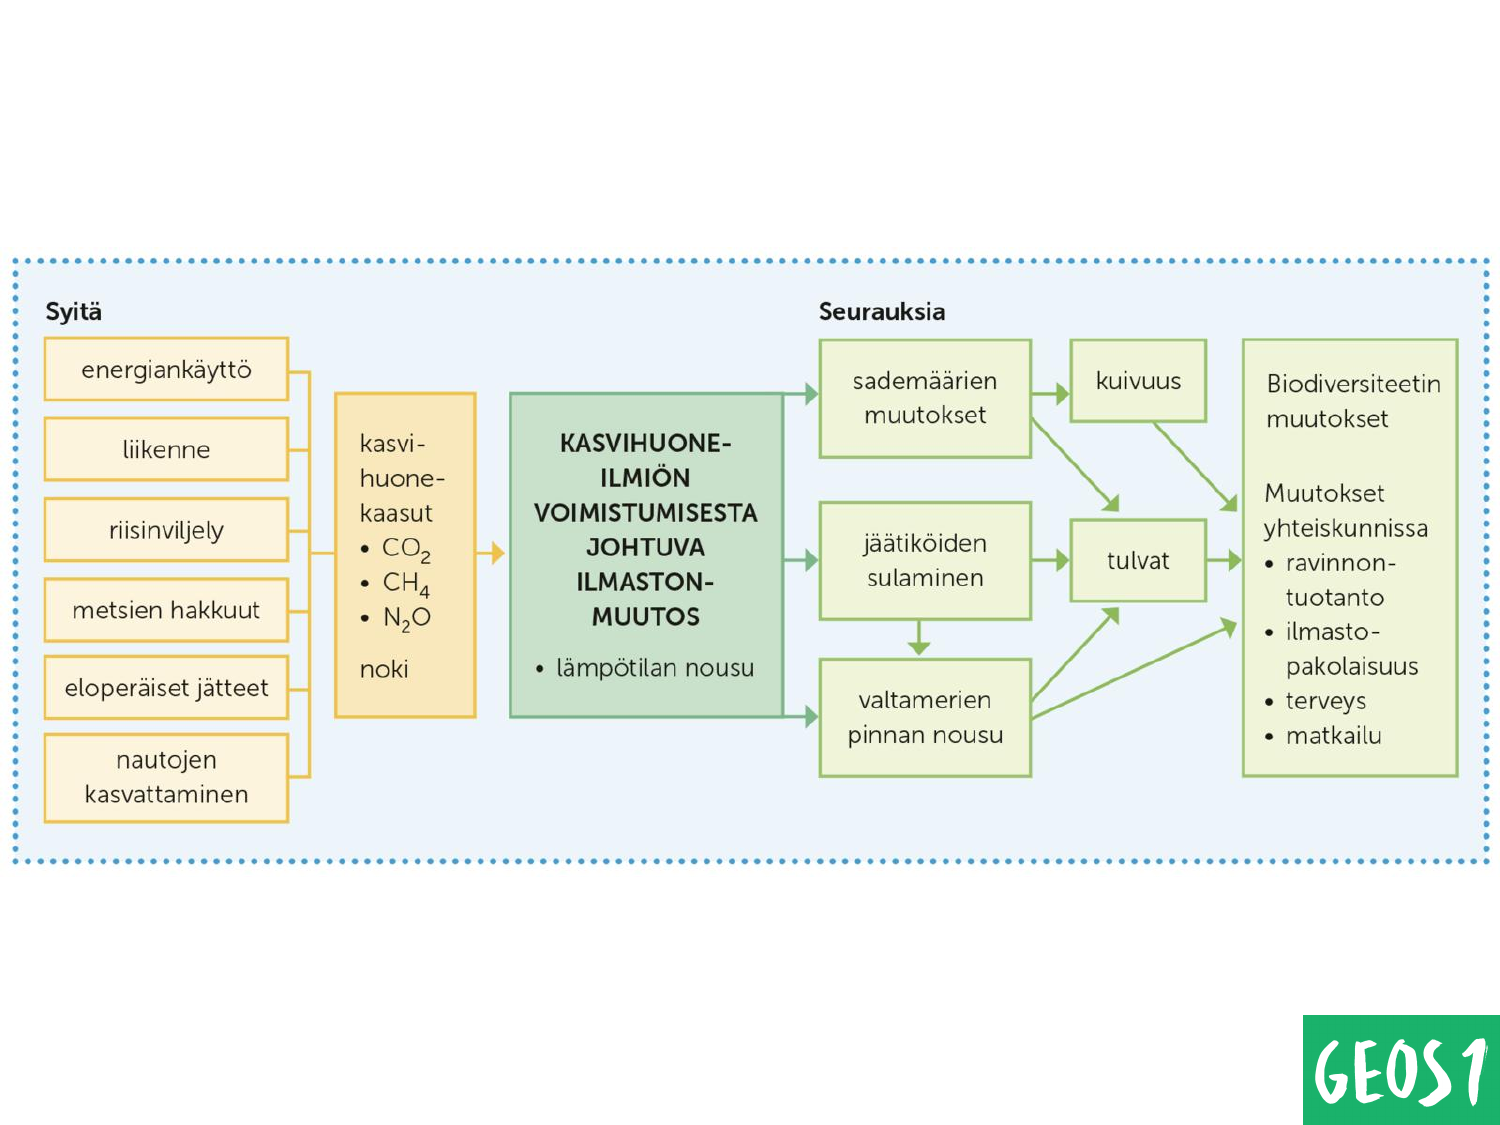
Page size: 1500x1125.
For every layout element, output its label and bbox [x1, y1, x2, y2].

picture [0, 247, 1500, 878]
picture [1303, 1014, 1500, 1125]
